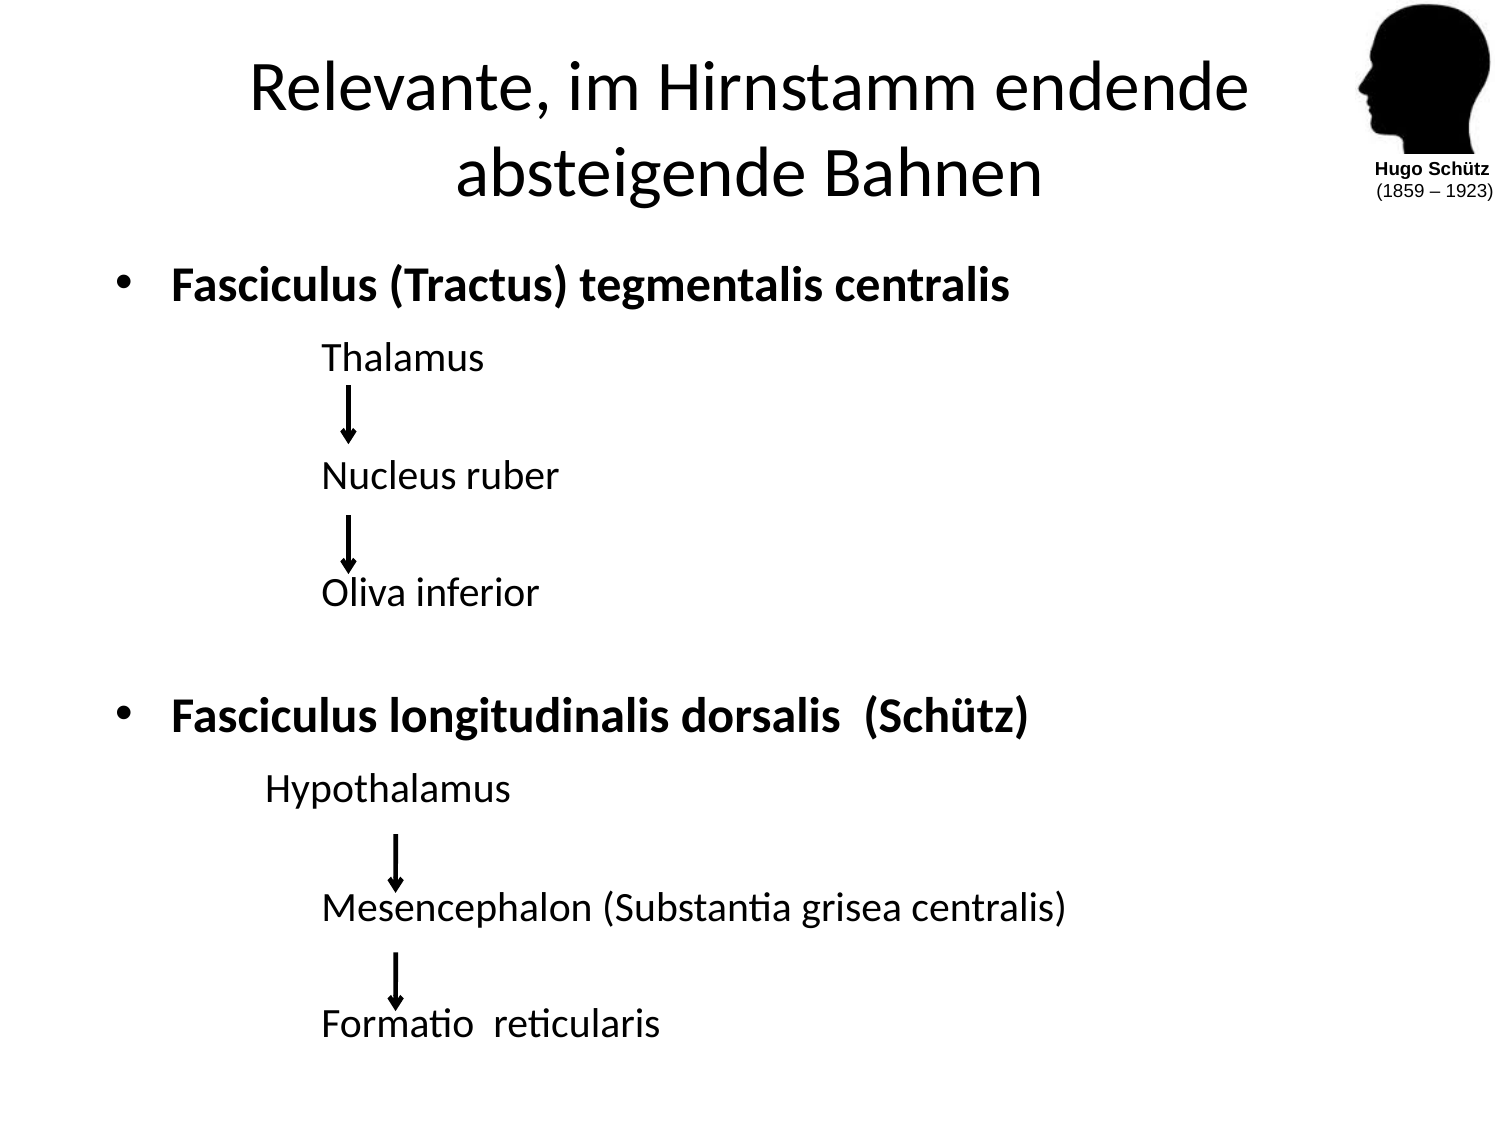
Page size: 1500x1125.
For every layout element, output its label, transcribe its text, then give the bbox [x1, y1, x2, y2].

list Fasciculus (Tractus) tegmentalis centralis Thalamus Nucleus ruber Oliva inferior Fasciculus longitudinalis dorsalis (Schütz) Hypothalamus Mesencephalon (Substantia grisea centralis) Formatio reticularis [100, 243, 1436, 1125]
picture [1355, 0, 1495, 154]
text_box Hugo Schütz (1859 – 1923) [1352, 148, 1500, 209]
title Relevante, im Hirnstamm endende absteigende Bahnen [112, 31, 1388, 219]
